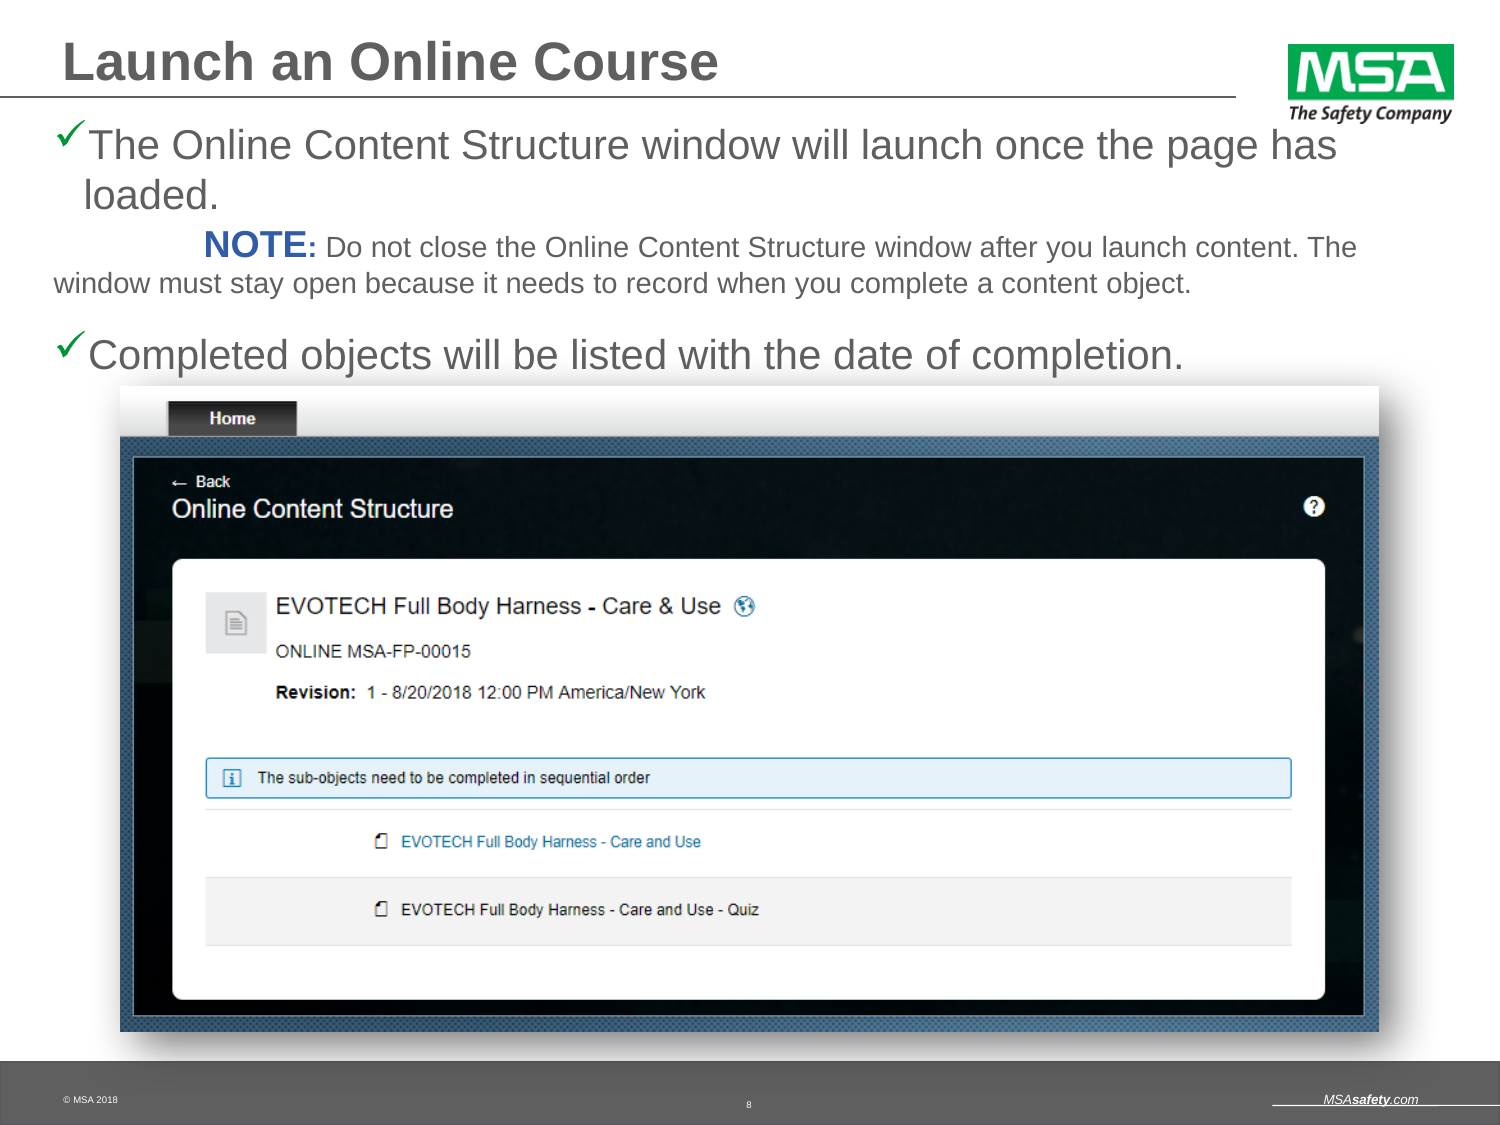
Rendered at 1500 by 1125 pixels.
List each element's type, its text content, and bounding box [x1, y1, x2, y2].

list The Online Content Structure window will launch once the page has loaded. NOTE: Do not close the Online Content Structure window after you launch content. The window must stay open because it needs to record when you complete a content object. Completed objects will be listed with the date of completion. [53, 117, 1445, 410]
title Launch an Online Course [62, 31, 1237, 99]
picture [1288, 44, 1454, 124]
picture [119, 386, 1379, 1032]
slide_number 8 [710, 1079, 788, 1117]
